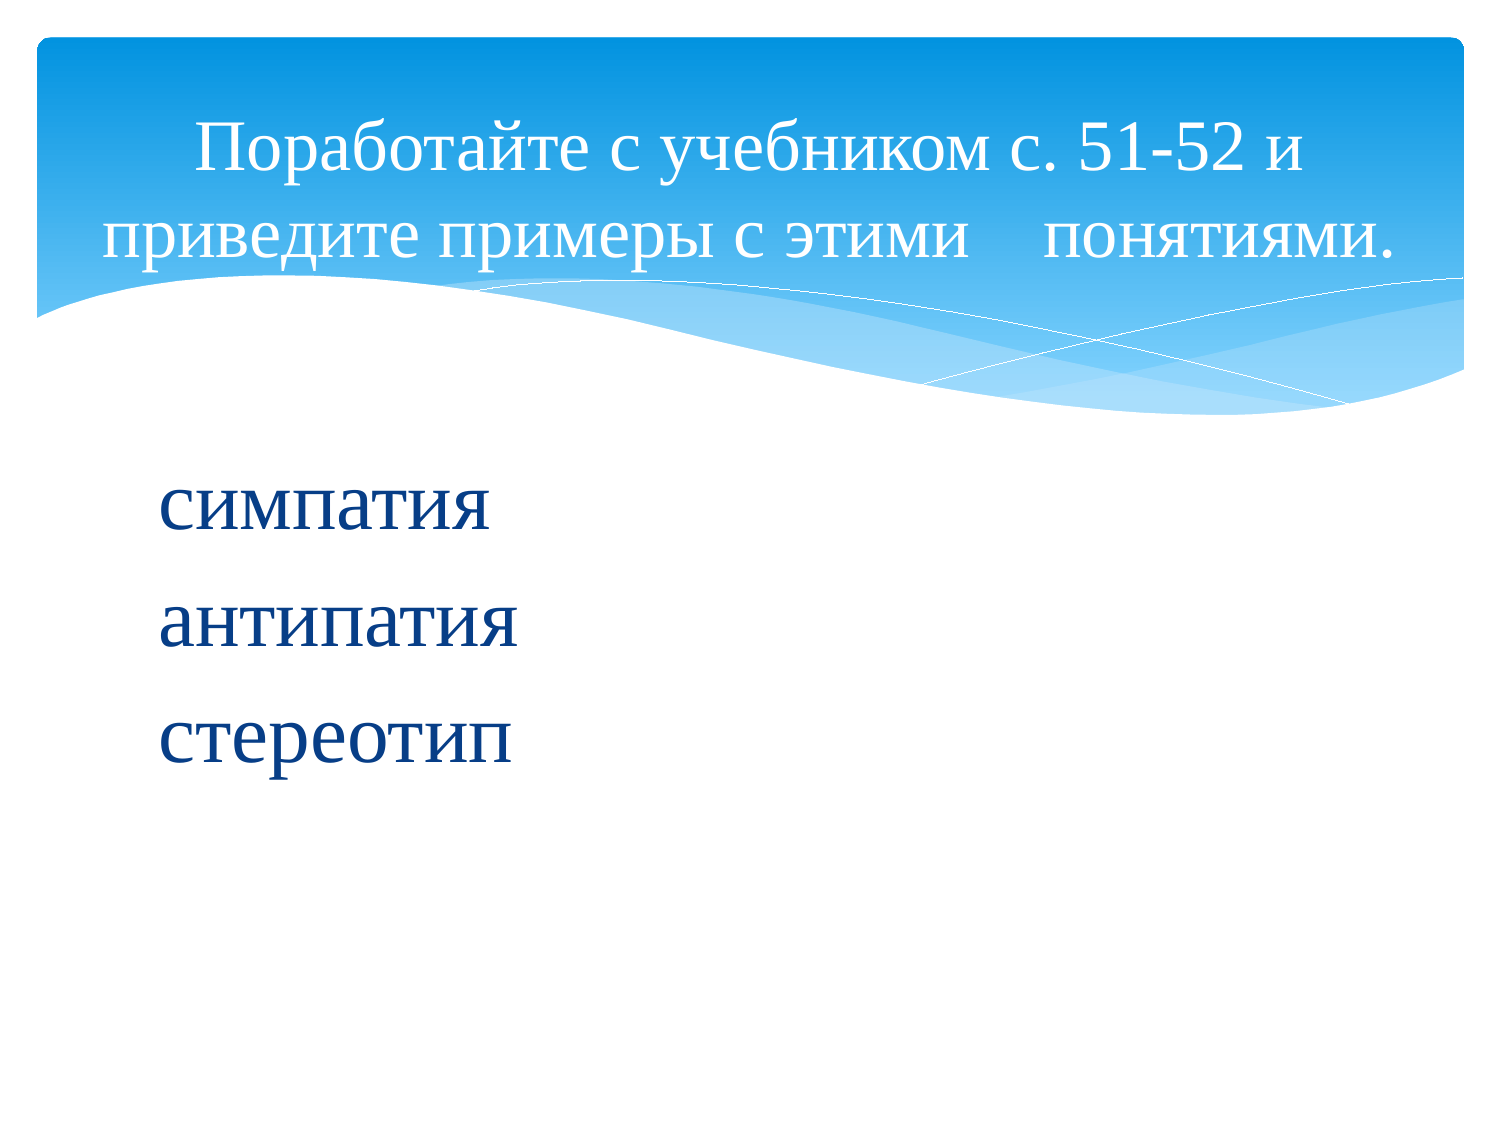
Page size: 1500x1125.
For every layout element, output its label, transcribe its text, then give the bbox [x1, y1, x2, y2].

list симпатия антипатия стереотип [143, 438, 1359, 1005]
title Поработайте с учебником с. 51-52 и приведите примеры с этими понятиями. [75, 55, 1425, 315]
